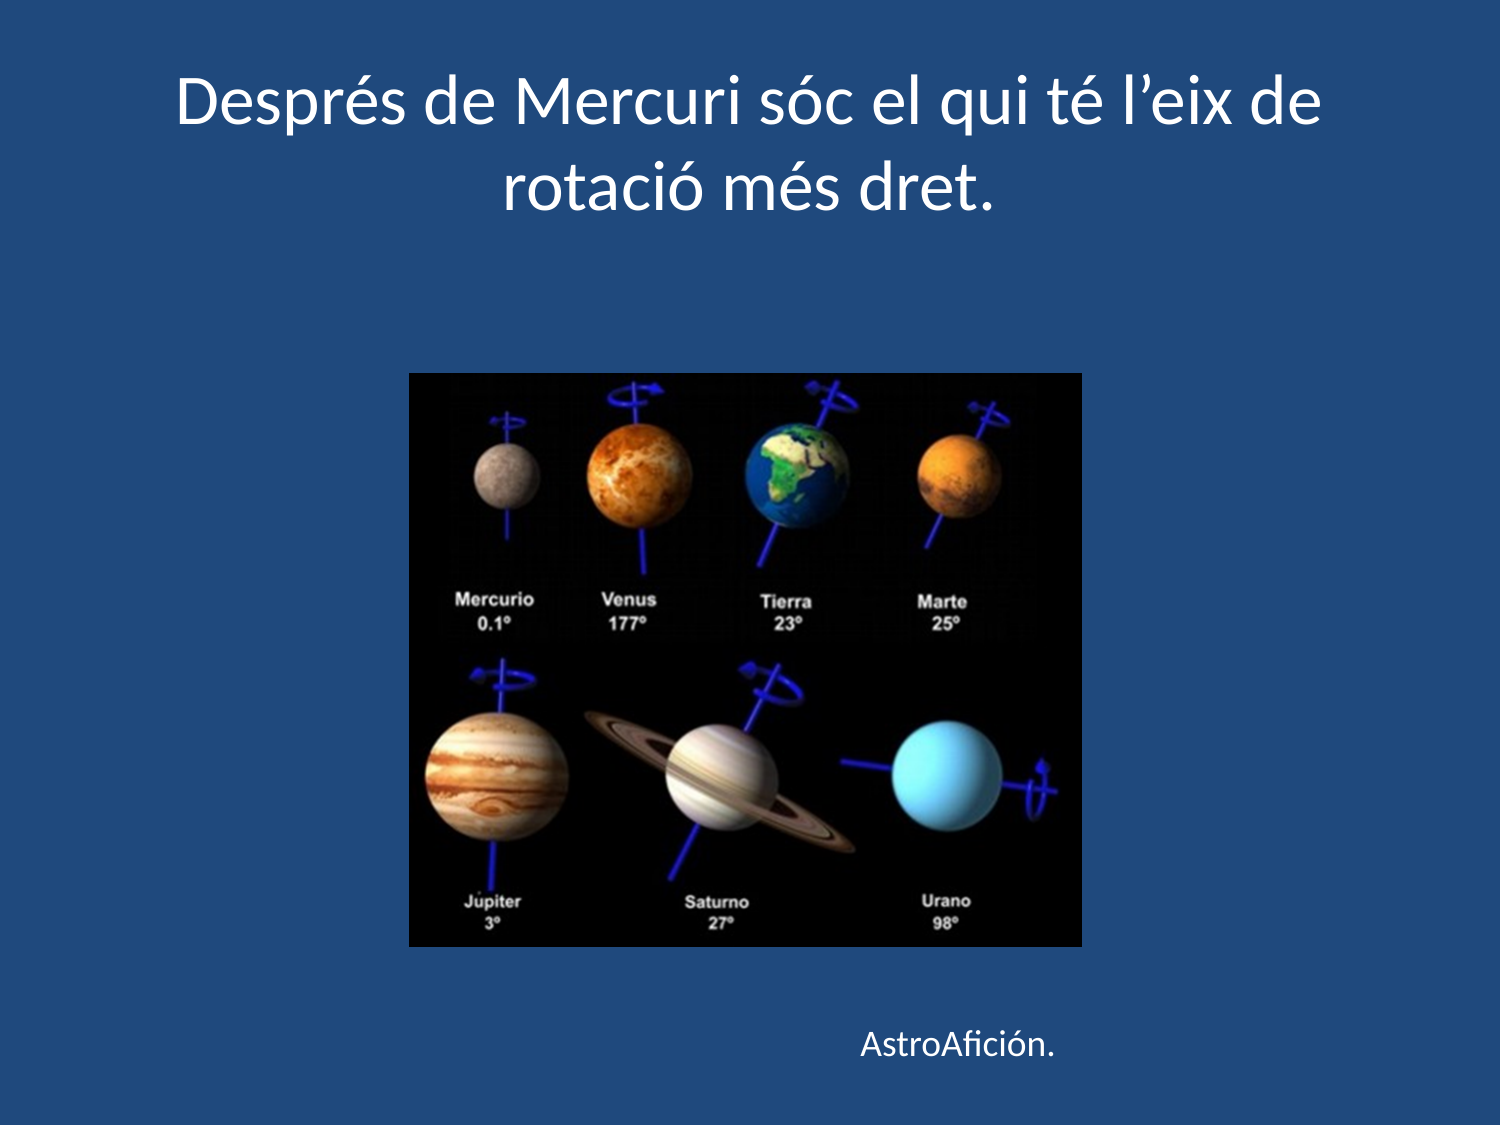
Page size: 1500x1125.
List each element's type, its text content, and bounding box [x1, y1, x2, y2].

text_box AstroAfición. [845, 1011, 1071, 1072]
picture [409, 373, 1082, 947]
title Després de Mercuri sóc el qui té l’eix de rotació més dret. [75, 45, 1425, 233]
